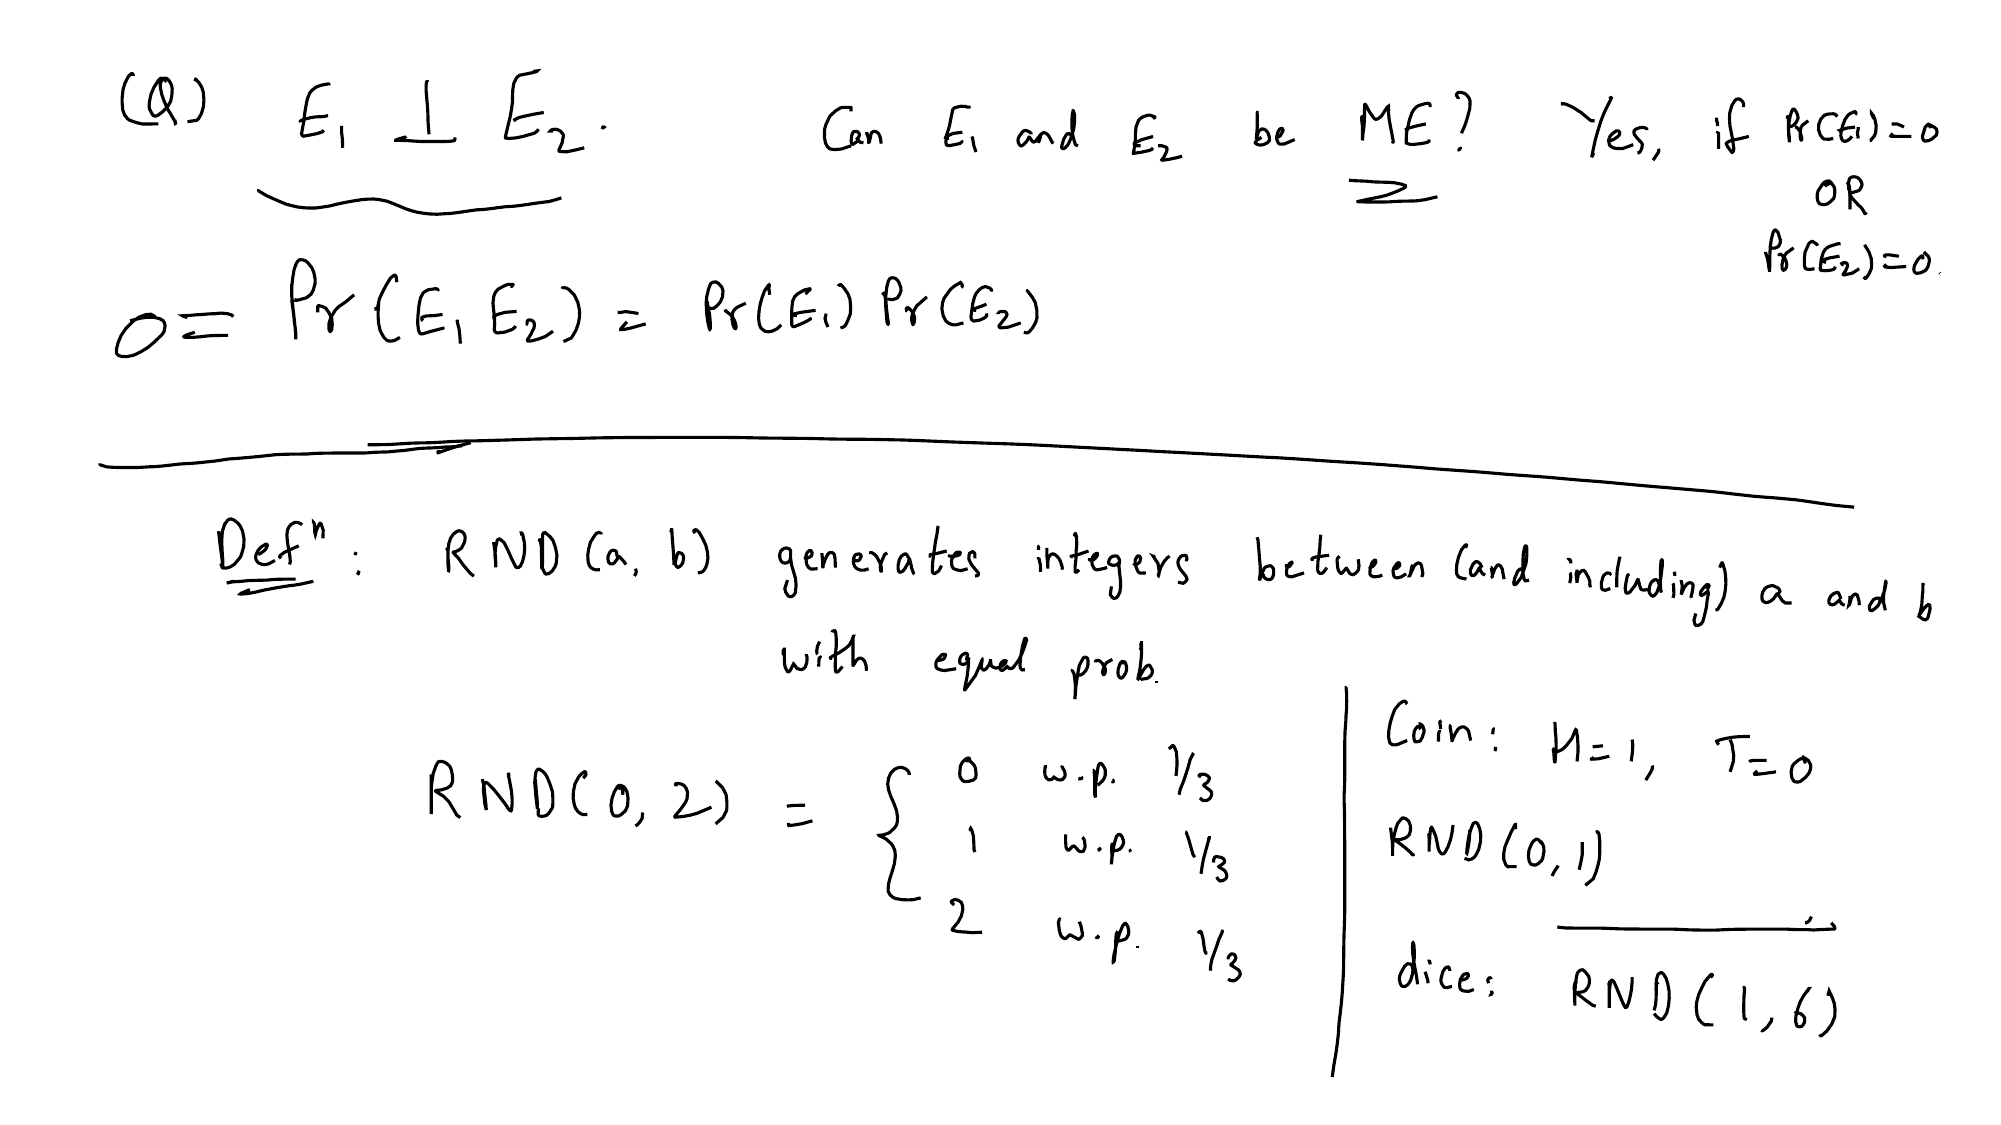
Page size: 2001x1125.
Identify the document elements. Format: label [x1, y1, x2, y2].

text_box [959, 757, 977, 783]
text_box [1185, 832, 1227, 881]
text_box [1133, 115, 1183, 161]
text_box [434, 436, 1855, 508]
text_box [1569, 556, 1726, 626]
text_box [786, 805, 813, 826]
text_box [1361, 92, 1471, 150]
text_box [1562, 97, 1659, 161]
text_box [1038, 533, 1188, 599]
text_box [1716, 98, 1941, 279]
text_box [779, 526, 979, 597]
text_box [1348, 179, 1438, 203]
text_box [505, 70, 585, 152]
text_box [706, 277, 1037, 333]
text_box [122, 73, 204, 125]
text_box [218, 518, 360, 595]
text_box [1058, 919, 1138, 963]
text_box [116, 313, 234, 357]
text_box [300, 83, 343, 148]
text_box [395, 81, 456, 142]
text_box [1257, 534, 1530, 585]
text_box [1168, 745, 1212, 801]
text_box [617, 311, 646, 330]
text_box [1399, 942, 1493, 995]
text_box [1255, 112, 1295, 146]
text_box [1557, 916, 1835, 931]
text_box [1065, 834, 1132, 865]
text_box [935, 638, 1027, 690]
text_box [1072, 642, 1157, 700]
text_box [1390, 817, 1600, 886]
text_box [824, 107, 882, 150]
text_box [969, 827, 976, 853]
text_box [446, 528, 708, 577]
text_box [1761, 581, 1931, 620]
text_box [375, 275, 580, 344]
text_box [99, 442, 471, 468]
text_box [1553, 723, 1653, 781]
text_box [431, 761, 727, 826]
text_box [783, 630, 867, 673]
text_box [291, 259, 355, 340]
text_box [950, 899, 983, 934]
text_box [1716, 736, 1811, 783]
text_box [1044, 763, 1114, 798]
text_box [1332, 687, 1496, 1078]
text_box [1742, 987, 1835, 1036]
text_box [945, 106, 1079, 153]
text_box [877, 766, 921, 901]
text_box [258, 190, 562, 215]
text_box [1574, 969, 1714, 1025]
text_box [1197, 931, 1241, 981]
